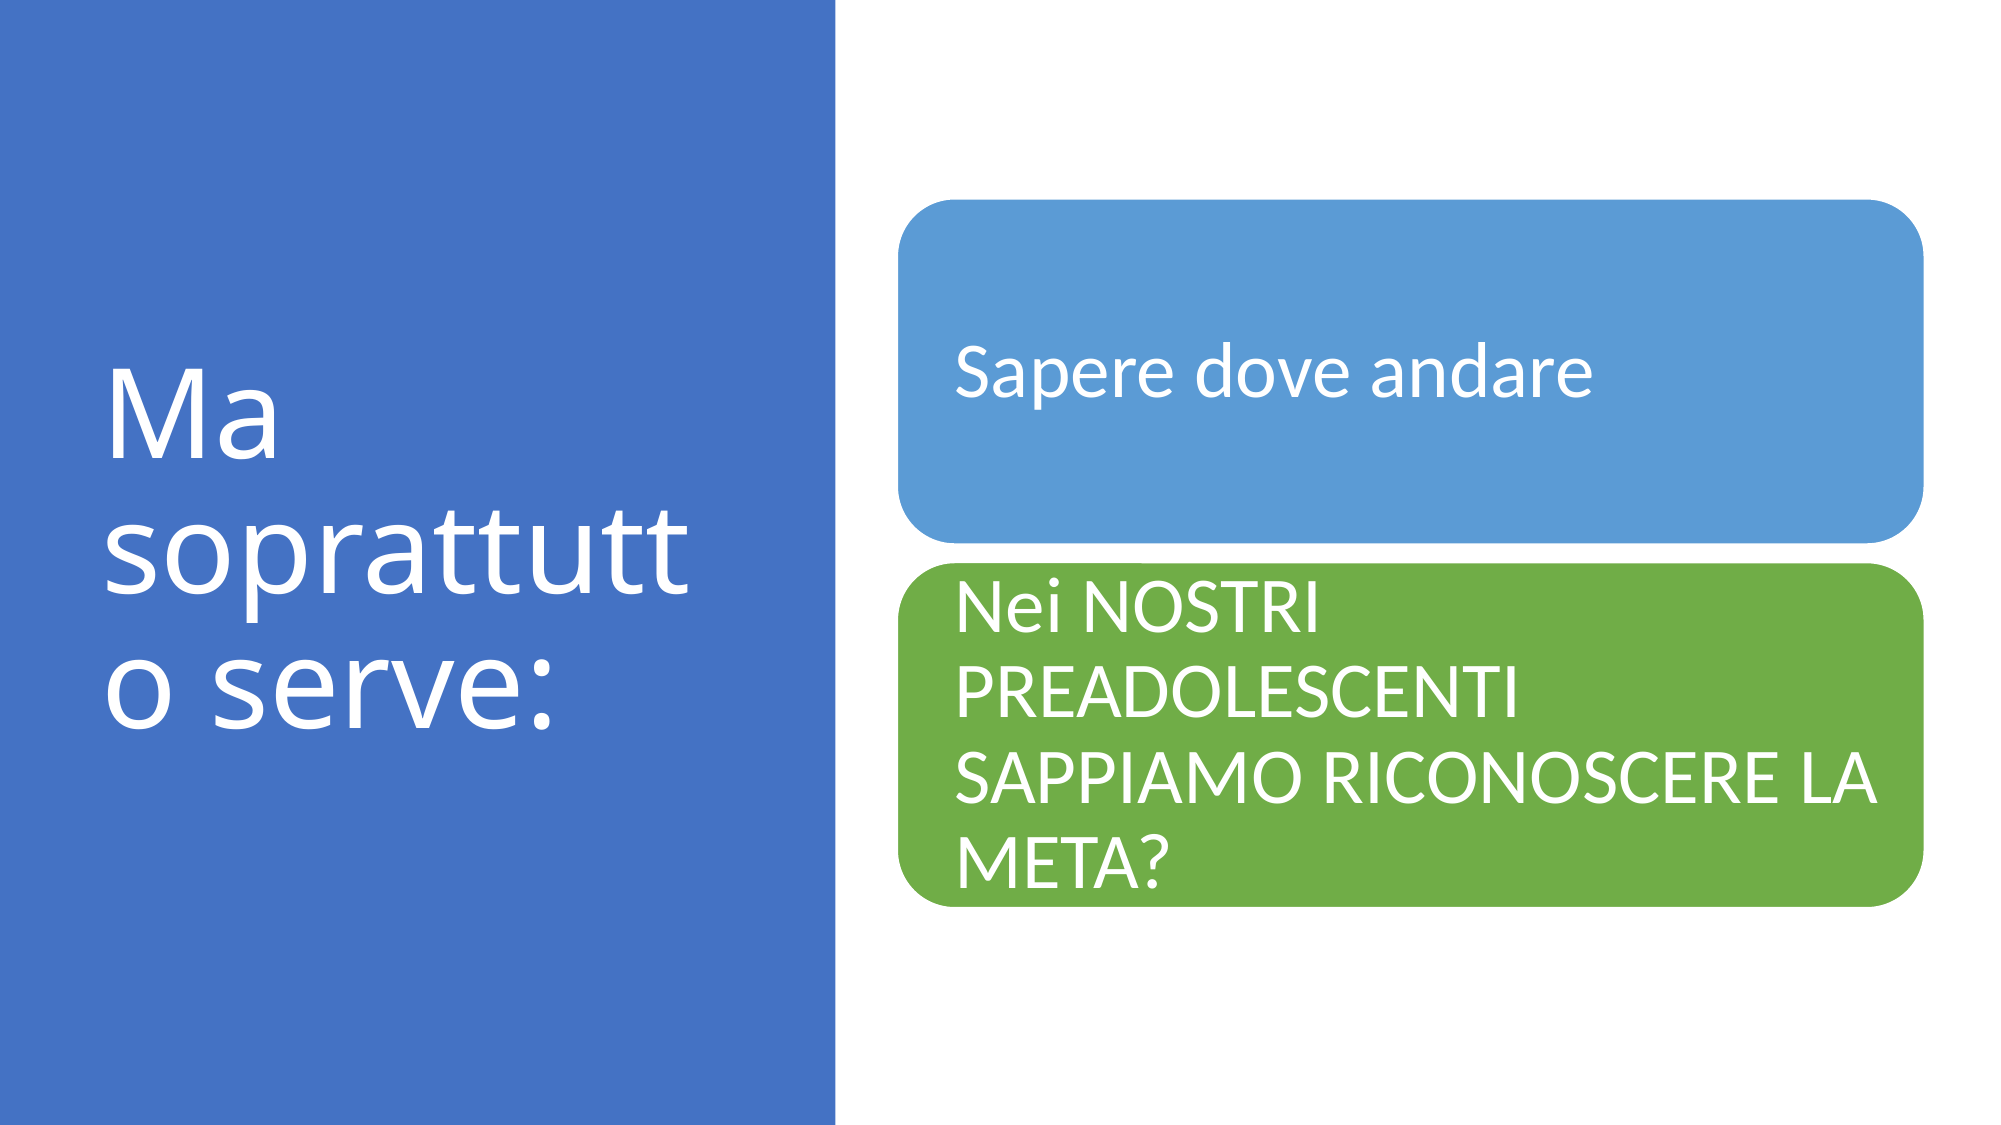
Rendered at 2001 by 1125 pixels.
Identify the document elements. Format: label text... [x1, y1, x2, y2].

text_box [0, 0, 836, 1125]
title Ma soprattutto serve: [86, 101, 711, 1005]
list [897, 101, 1925, 1005]
